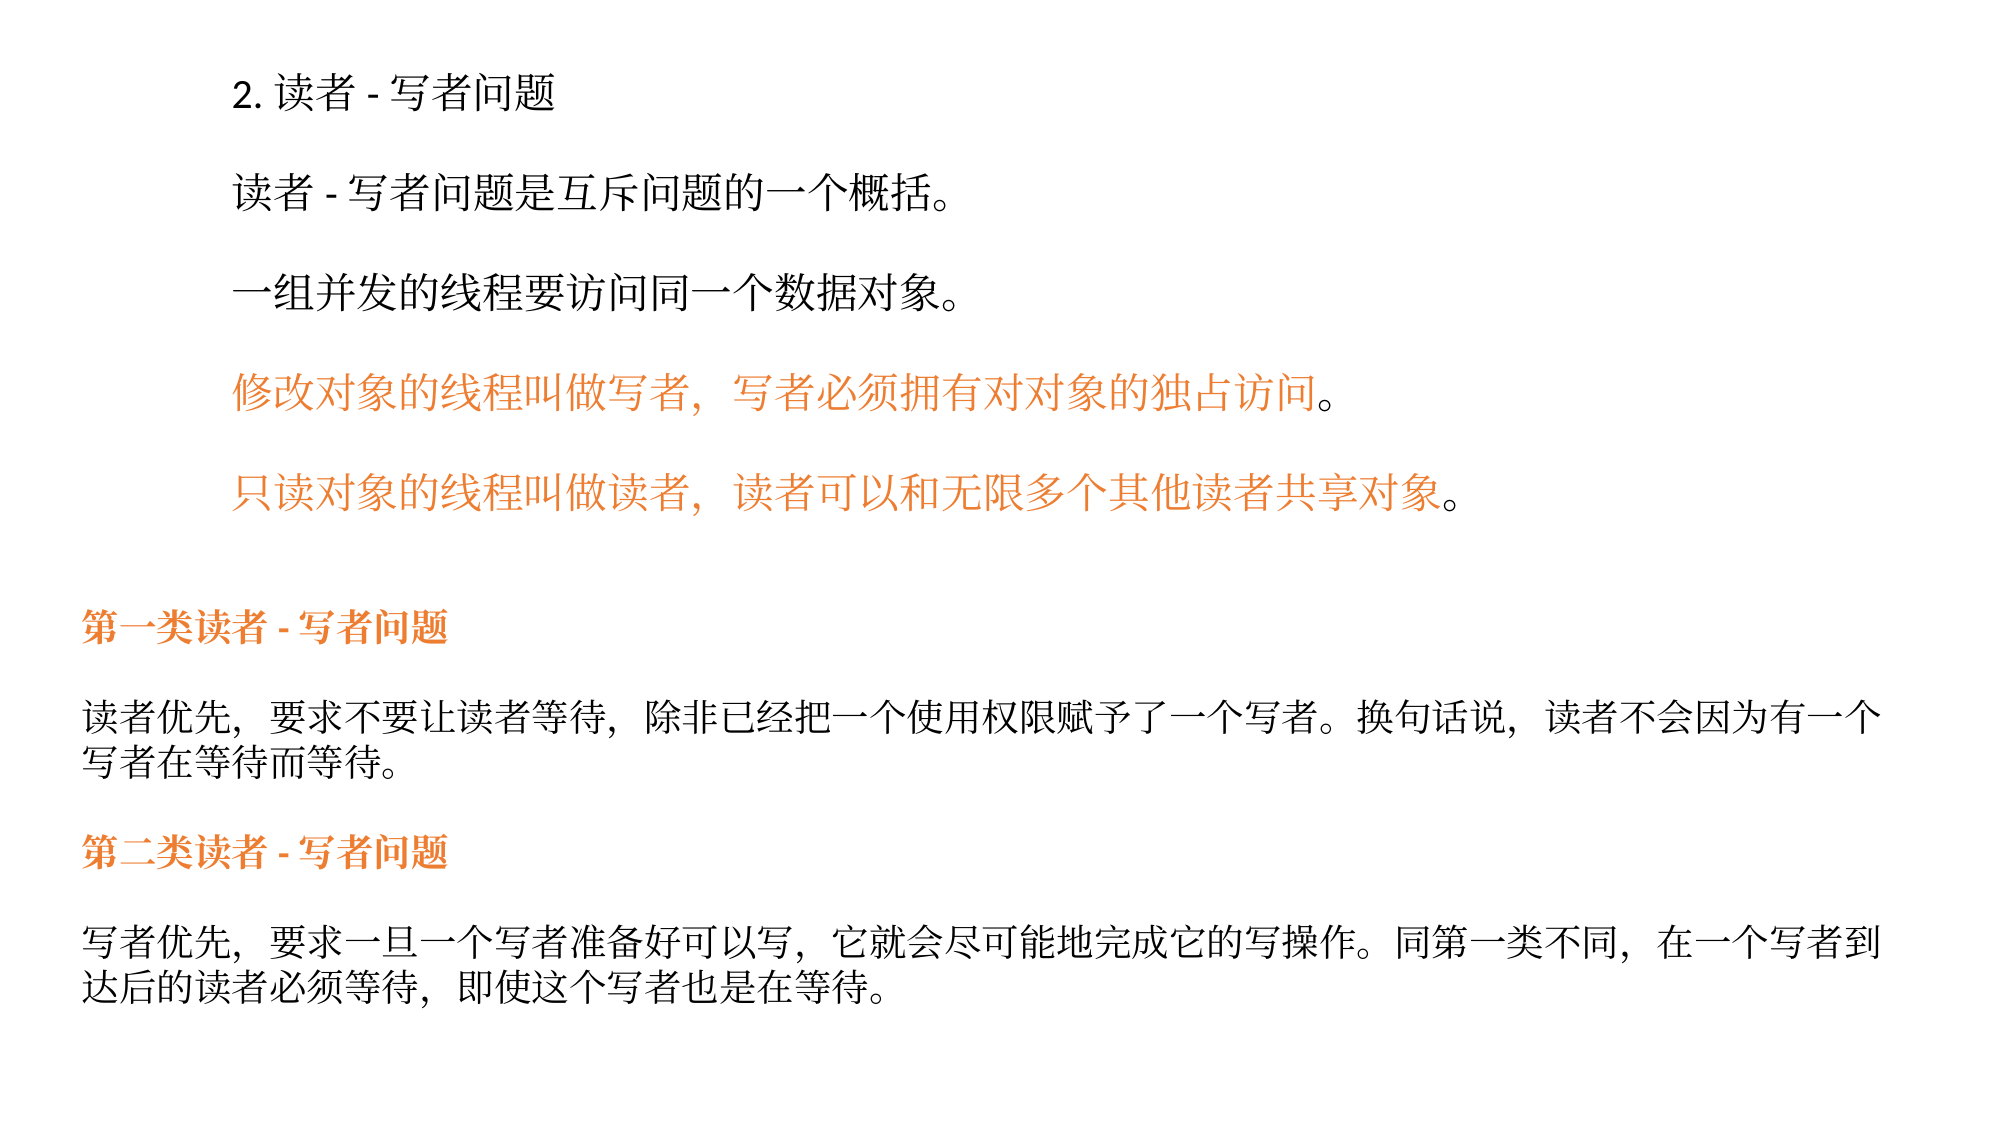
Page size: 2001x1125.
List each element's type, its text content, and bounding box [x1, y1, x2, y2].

text_box 2.读者-写者问题 读者-写者问题是互斥问题的一个概括。 一组并发的线程要访问同一个数据对象。 修改对象的线程叫做写者，写者必须拥有对对象的独占访问。 只读对象的线程叫做读者，读者可以和无限多个其他读者共享对象。 [216, 59, 1561, 525]
text_box 第一类读者-写者问题 读者优先，要求不要让读者等待，除非已经把一个使用权限赋予了一个写者。换句话说，读者不会因为有一个写者在等待而等待。 第二类读者-写者问题 写者优先，要求一旦一个写者准备好可以写，它就会尽可能地完成它的写操作。同第一类不同，在一个写者到达后的读者必须等待，即使这个写者也是在等待。 [66, 596, 1905, 1016]
